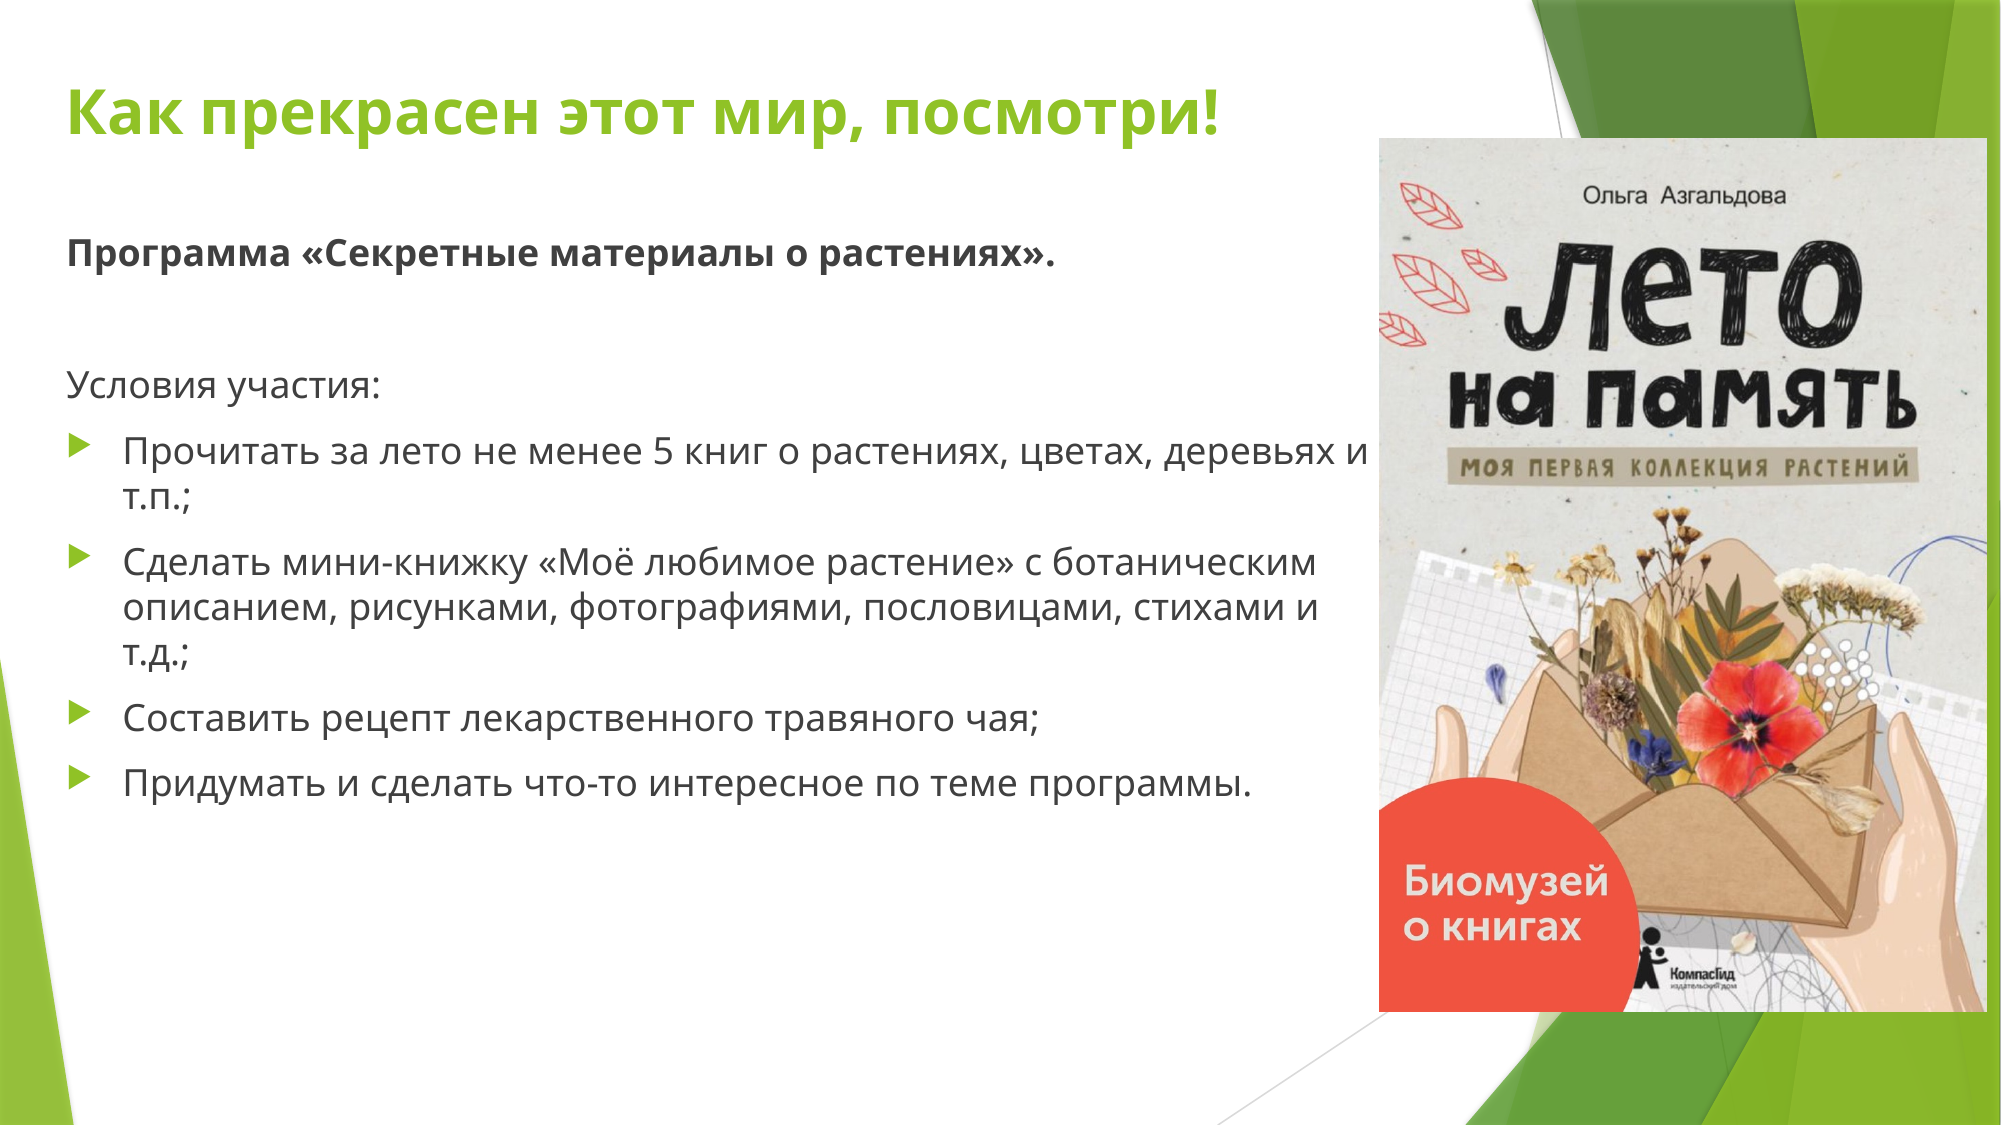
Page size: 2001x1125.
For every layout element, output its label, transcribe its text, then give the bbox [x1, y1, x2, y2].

title Как прекрасен этот мир, посмотри! [50, 64, 1256, 207]
list Программа «Секретные материалы о растениях». Условия участия: Прочитать за лето не менее 5 книг о растениях, цветах, деревьях и т.п.; Сделать мини-книжку «Моё любимое растение» с ботаническим описанием, рисунками, фотографиями, пословицами, стихами и т.д.; Составить рецепт лекарственного травяного чая; Придумать и сделать что-то интересное по теме программы. [50, 221, 1374, 1010]
picture [1378, 138, 1987, 1013]
